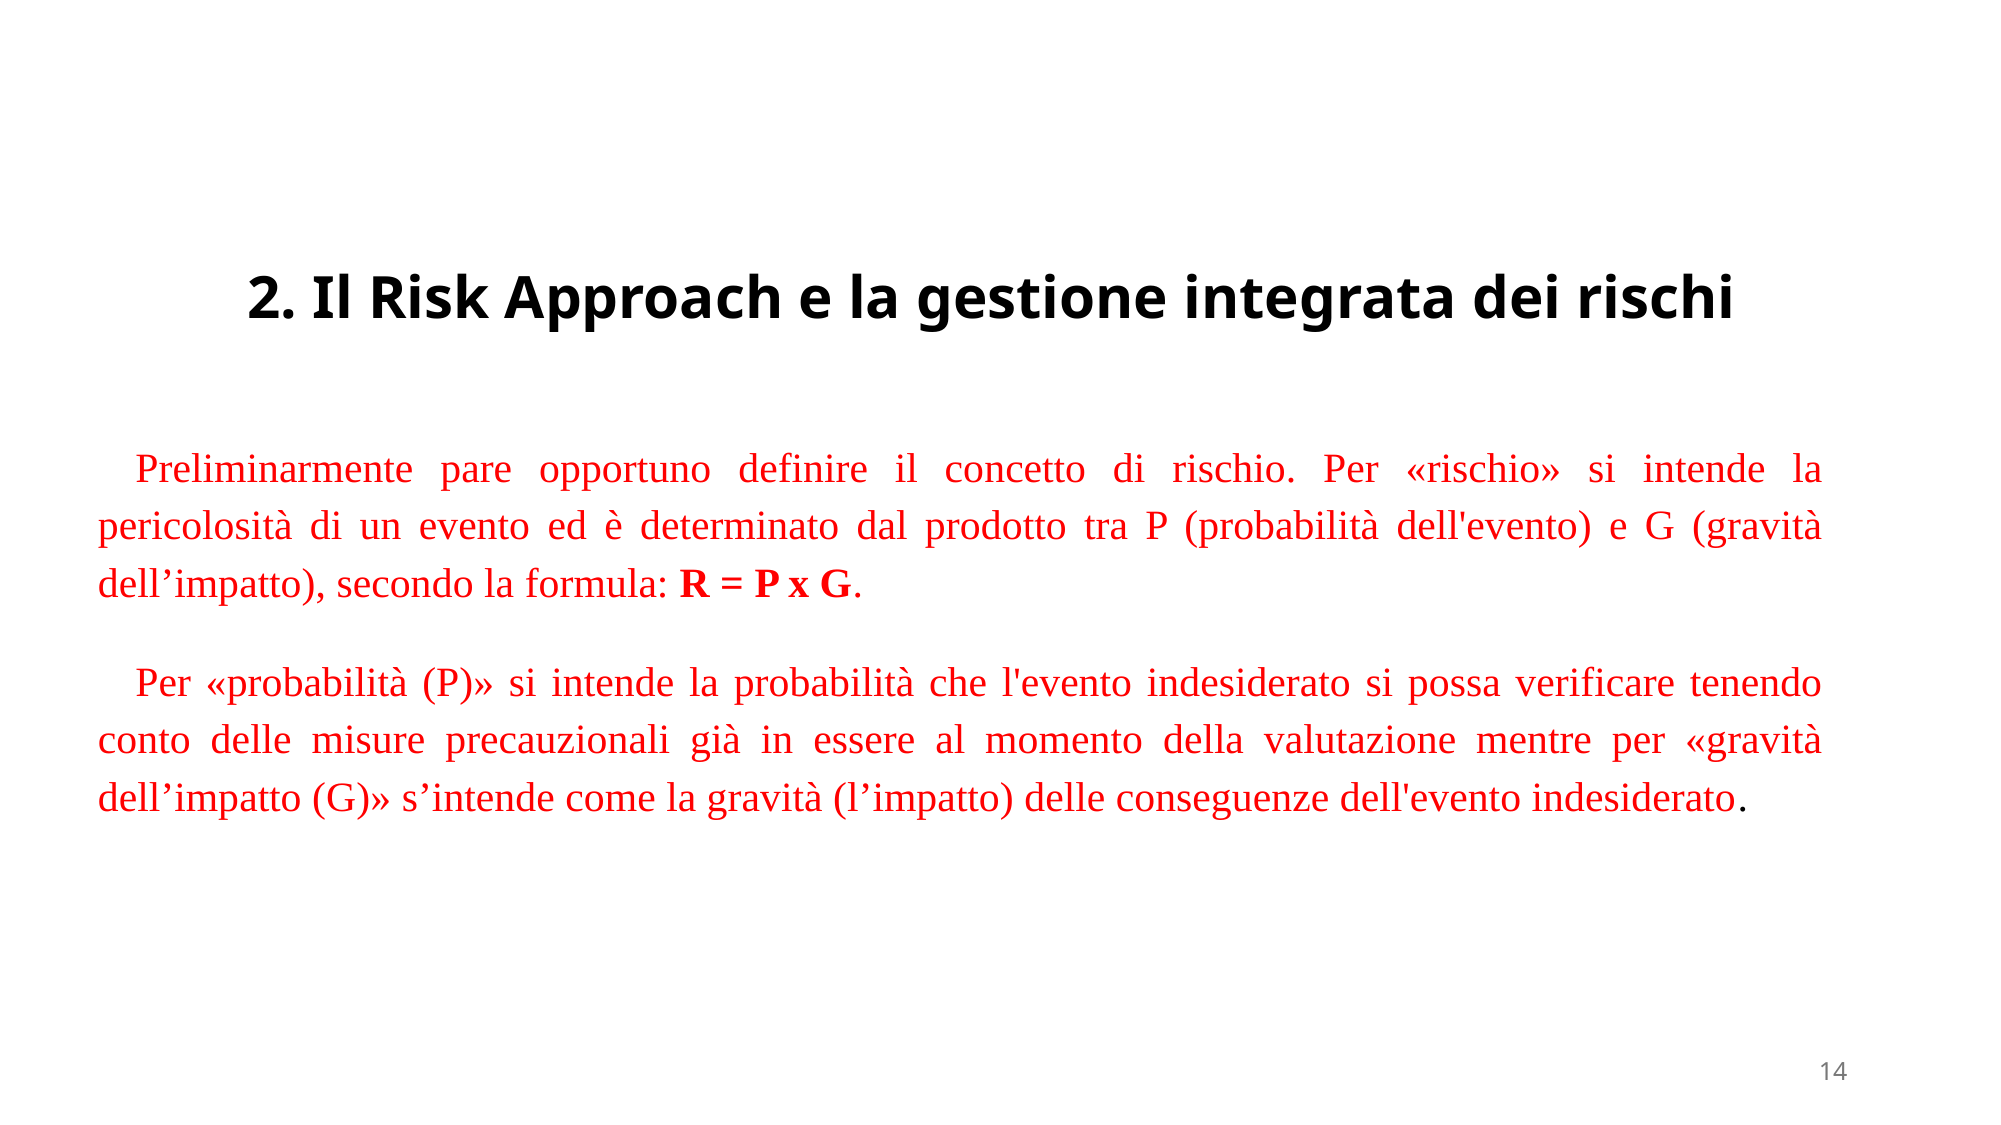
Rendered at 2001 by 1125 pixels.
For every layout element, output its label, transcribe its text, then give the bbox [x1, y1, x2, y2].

slide_number 14 [1412, 1042, 1863, 1103]
title 2. Il Risk Approach e la gestione integrata dei rischi [83, 211, 1901, 338]
text_box Preliminarmente pare opportuno definire il concetto di rischio. Per «rischio» si intende la pericolosità di un evento ed è determinato dal prodotto tra P (probabilità dell'evento) e G (gravità dell’impatto), secondo la formula: R = P x G. Per «probabilità (P)» si intende la probabilità che l'evento indesiderato si possa verificare tenendo conto delle misure precauzionali già in essere al momento della valutazione mentre per «gravità dell’impatto (G)» s’intende come la gravità (l’impatto) delle conseguenze dell'evento indesiderato. [83, 425, 1839, 828]
